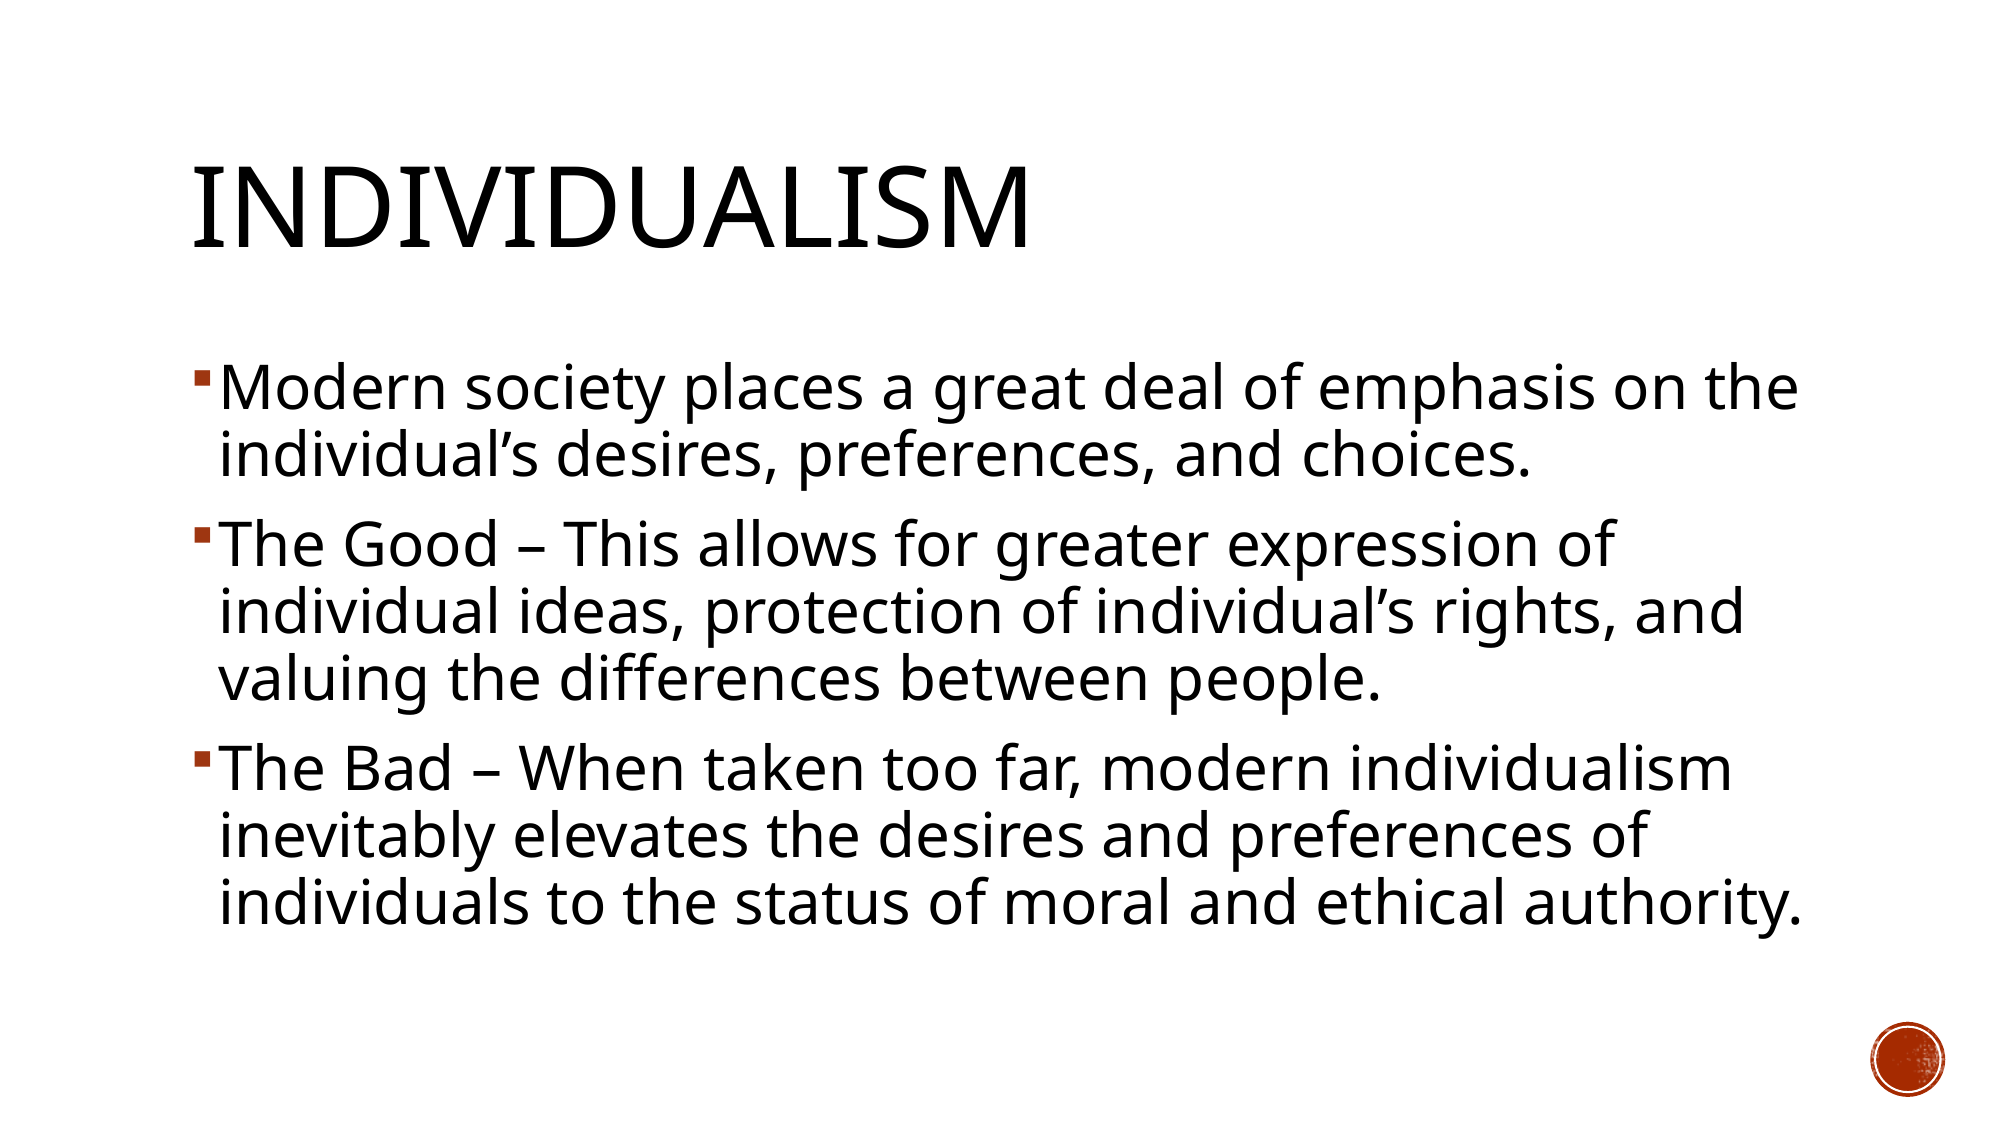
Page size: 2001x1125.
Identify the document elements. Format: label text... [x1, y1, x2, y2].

title Individualism [175, 79, 1826, 344]
list Modern society places a great deal of emphasis on the individual’s desires, preferences, and choices. The Good – This allows for greater expression of individual ideas, protection of individual’s rights, and valuing the differences between people. The Bad – When taken too far, modern individualism inevitably elevates the desires and preferences of individuals to the status of moral and ethical authority. [175, 348, 1826, 1013]
